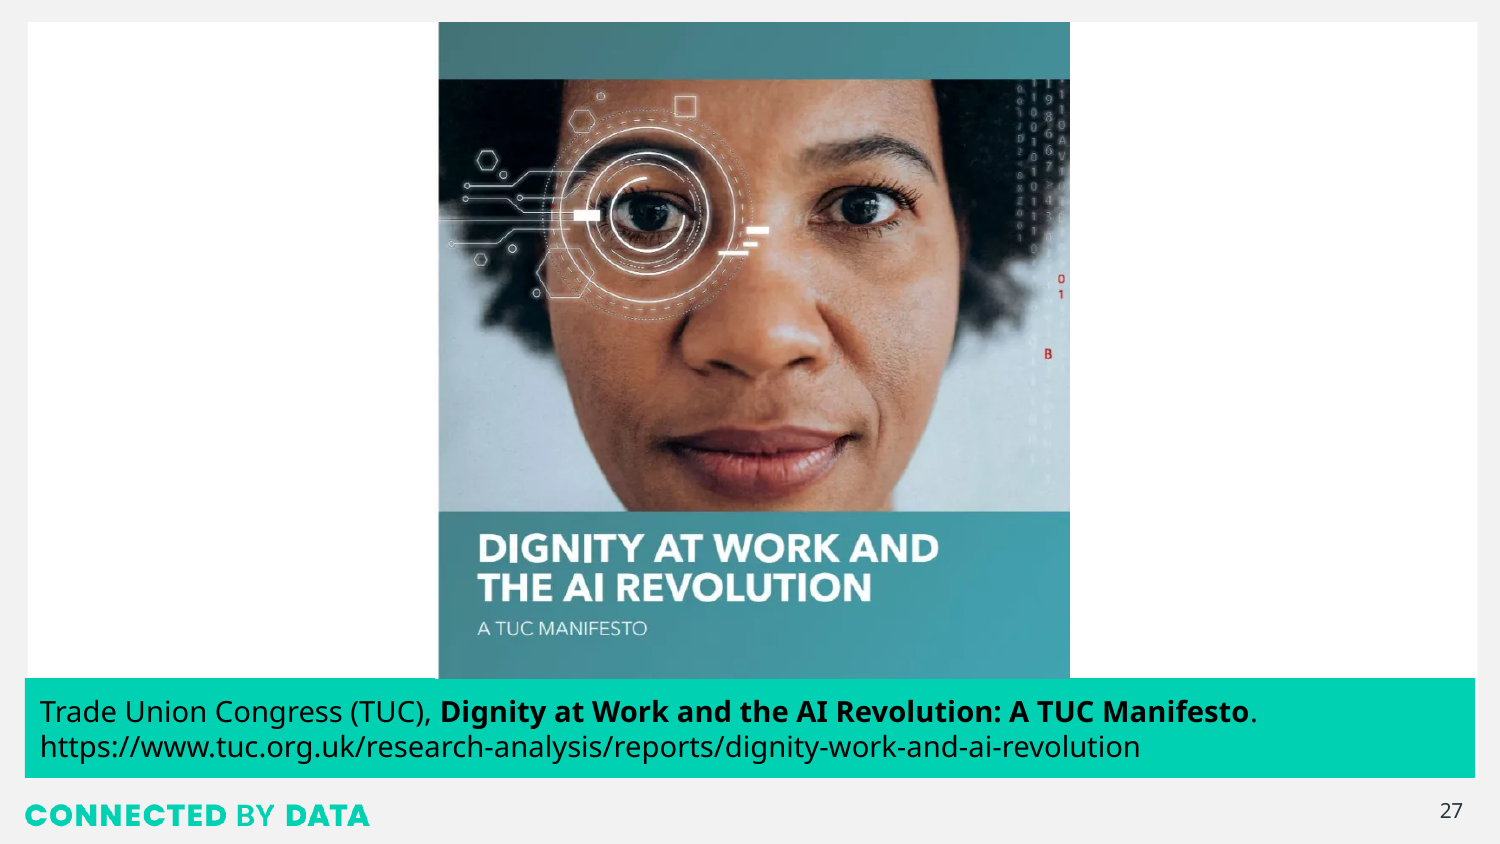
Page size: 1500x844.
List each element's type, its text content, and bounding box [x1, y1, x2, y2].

picture [24, 799, 371, 844]
slide_number 27 [1388, 779, 1479, 844]
text_box Trade Union Congress (TUC), Dignity at Work and the AI Revolution: A TUC Manifesto. https://www.tuc.org.uk/research-analysis/reports/dignity-work-and-ai-revolution [24, 678, 1475, 778]
picture [435, 21, 1070, 679]
text_box [27, 22, 1478, 780]
